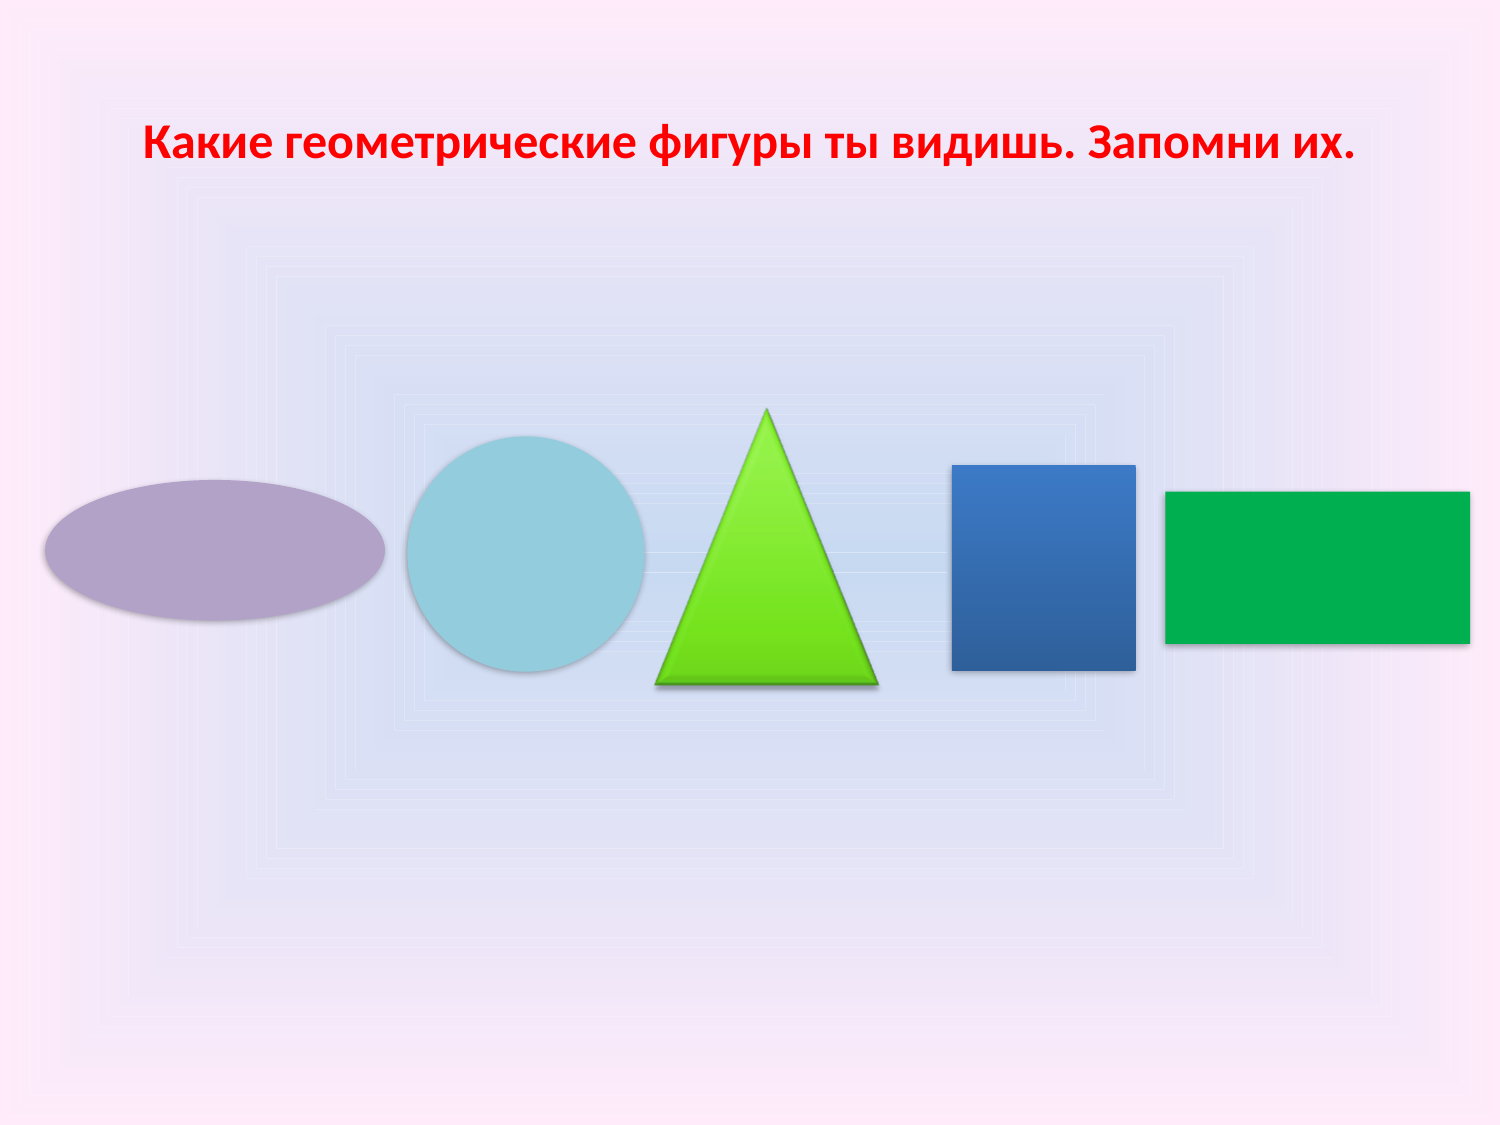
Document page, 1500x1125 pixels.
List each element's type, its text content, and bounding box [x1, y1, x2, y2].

text_box [1165, 491, 1471, 644]
text_box [951, 465, 1136, 671]
text_box [45, 479, 385, 621]
title Какие геометрические фигуры ты видишь. Запомни их. [75, 45, 1425, 233]
picture [644, 401, 888, 699]
text_box [407, 436, 639, 672]
